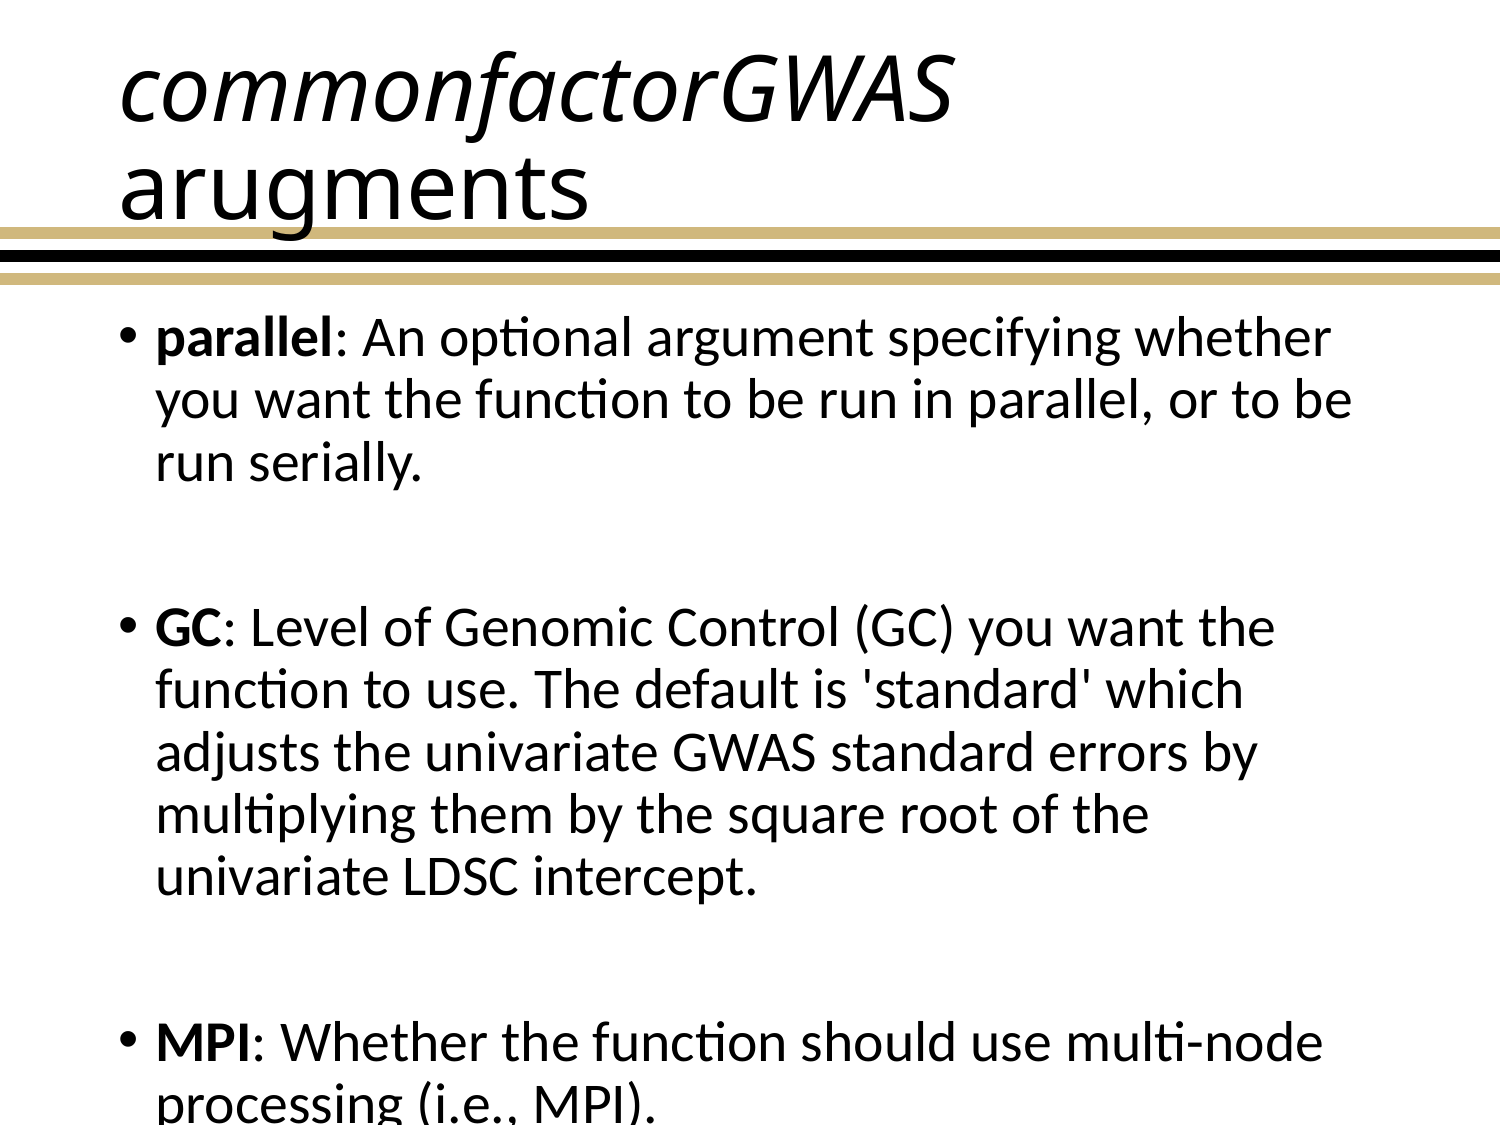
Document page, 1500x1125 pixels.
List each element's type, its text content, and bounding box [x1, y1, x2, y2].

title commonfactorGWAS arugments [103, 59, 1397, 222]
list parallel: An optional argument specifying whether you want the function to be run in parallel, or to be run serially. GC: Level of Genomic Control (GC) you want the function to use. The default is 'standard' which adjusts the univariate GWAS standard errors by multiplying them by the square root of the univariate LDSC intercept. MPI: Whether the function should use multi-node processing (i.e., MPI). [103, 299, 1397, 1125]
